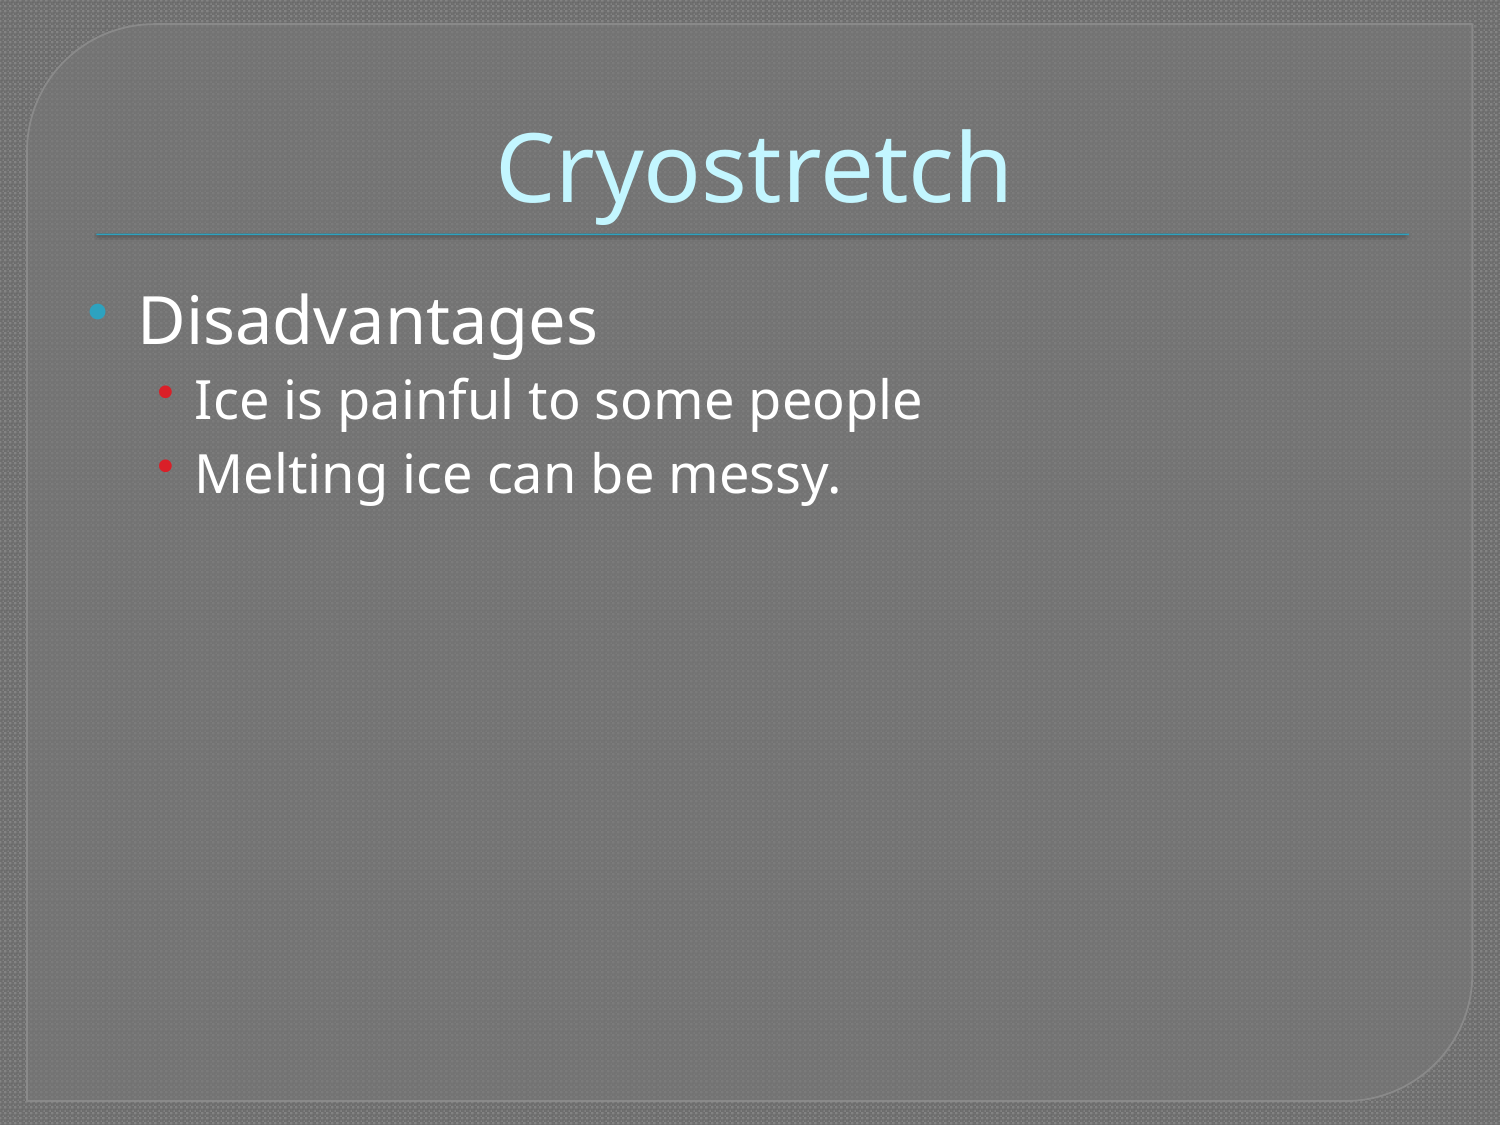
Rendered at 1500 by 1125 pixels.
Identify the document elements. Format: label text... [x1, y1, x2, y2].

title Cryostretch [75, 41, 1425, 230]
list Disadvantages Ice is painful to some people Melting ice can be messy. [75, 270, 1425, 1013]
